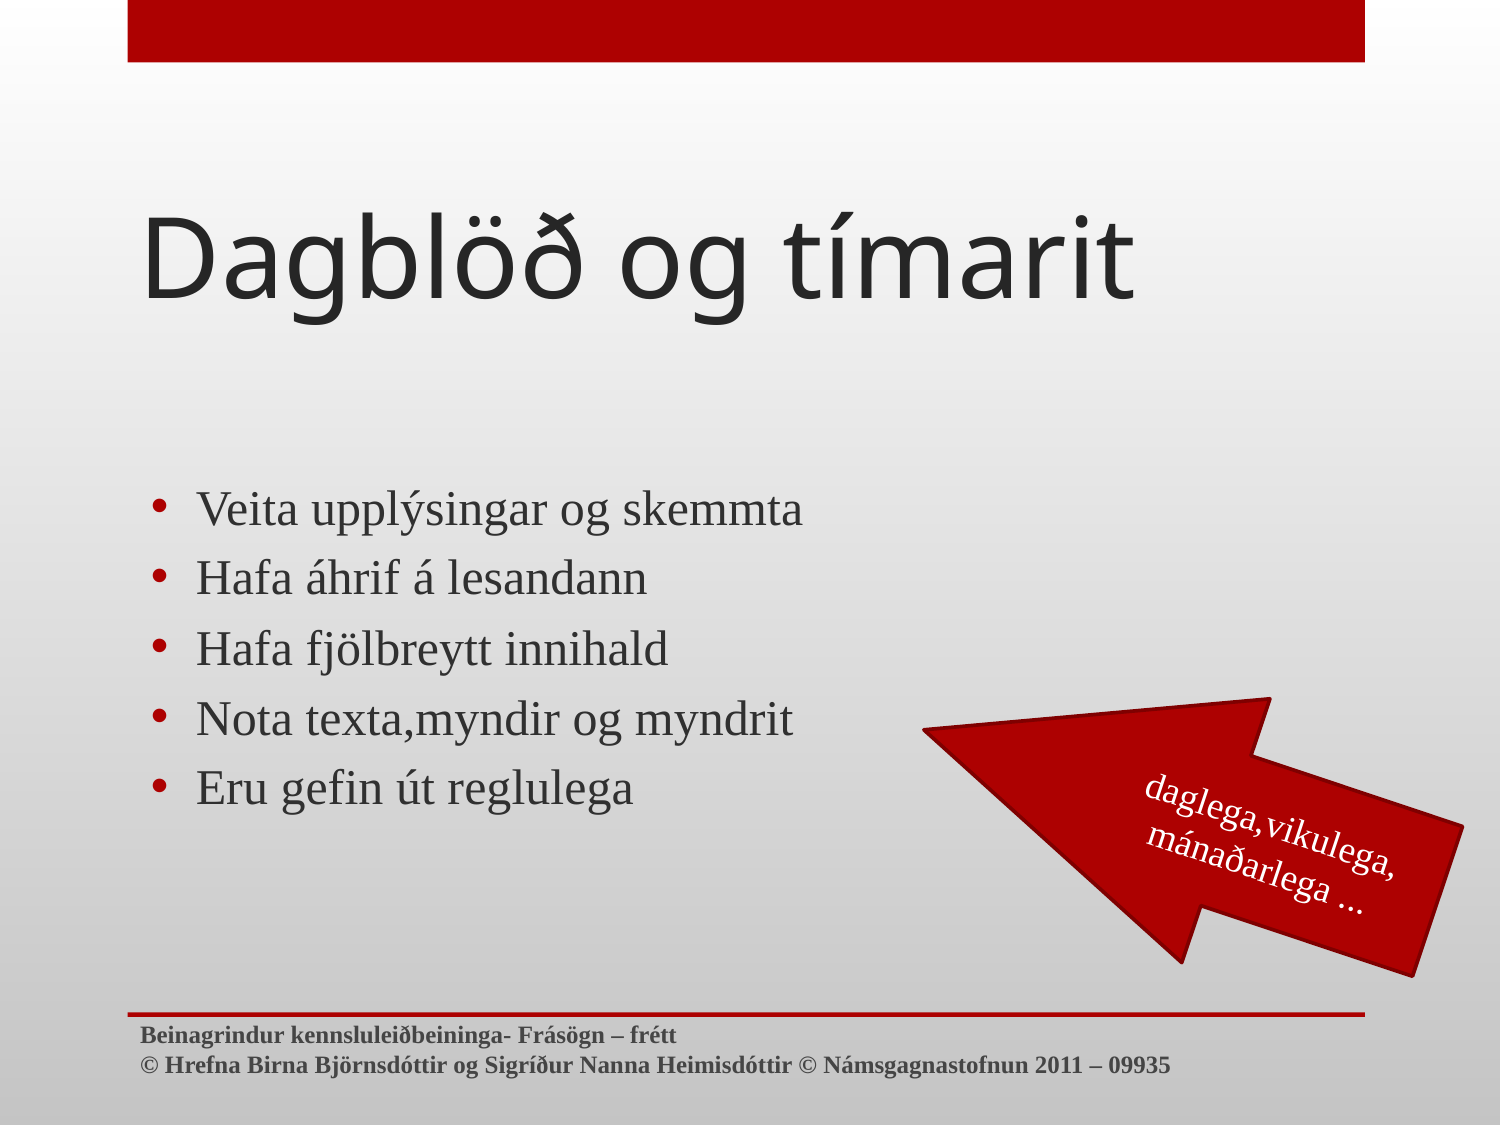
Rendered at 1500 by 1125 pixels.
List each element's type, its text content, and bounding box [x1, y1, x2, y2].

text_box daglega,vikulega, mánaðarlega ... [922, 696, 1465, 979]
footer Beinagrindur kennsluleiðbeininga- Frásögn – frétt © Hrefna Birna Björnsdóttir og Sigríður Nanna Heimisdóttir © Námsgagnastofnun 2011 – 09935 [125, 1018, 1365, 1079]
title Dagblöð og tímarit [123, 66, 1237, 329]
list Veita upplýsingar og skemmta Hafa áhrif á lesandann Hafa fjölbreytt innihald Nota texta,myndir og myndrit Eru gefin út reglulega [135, 326, 1374, 964]
